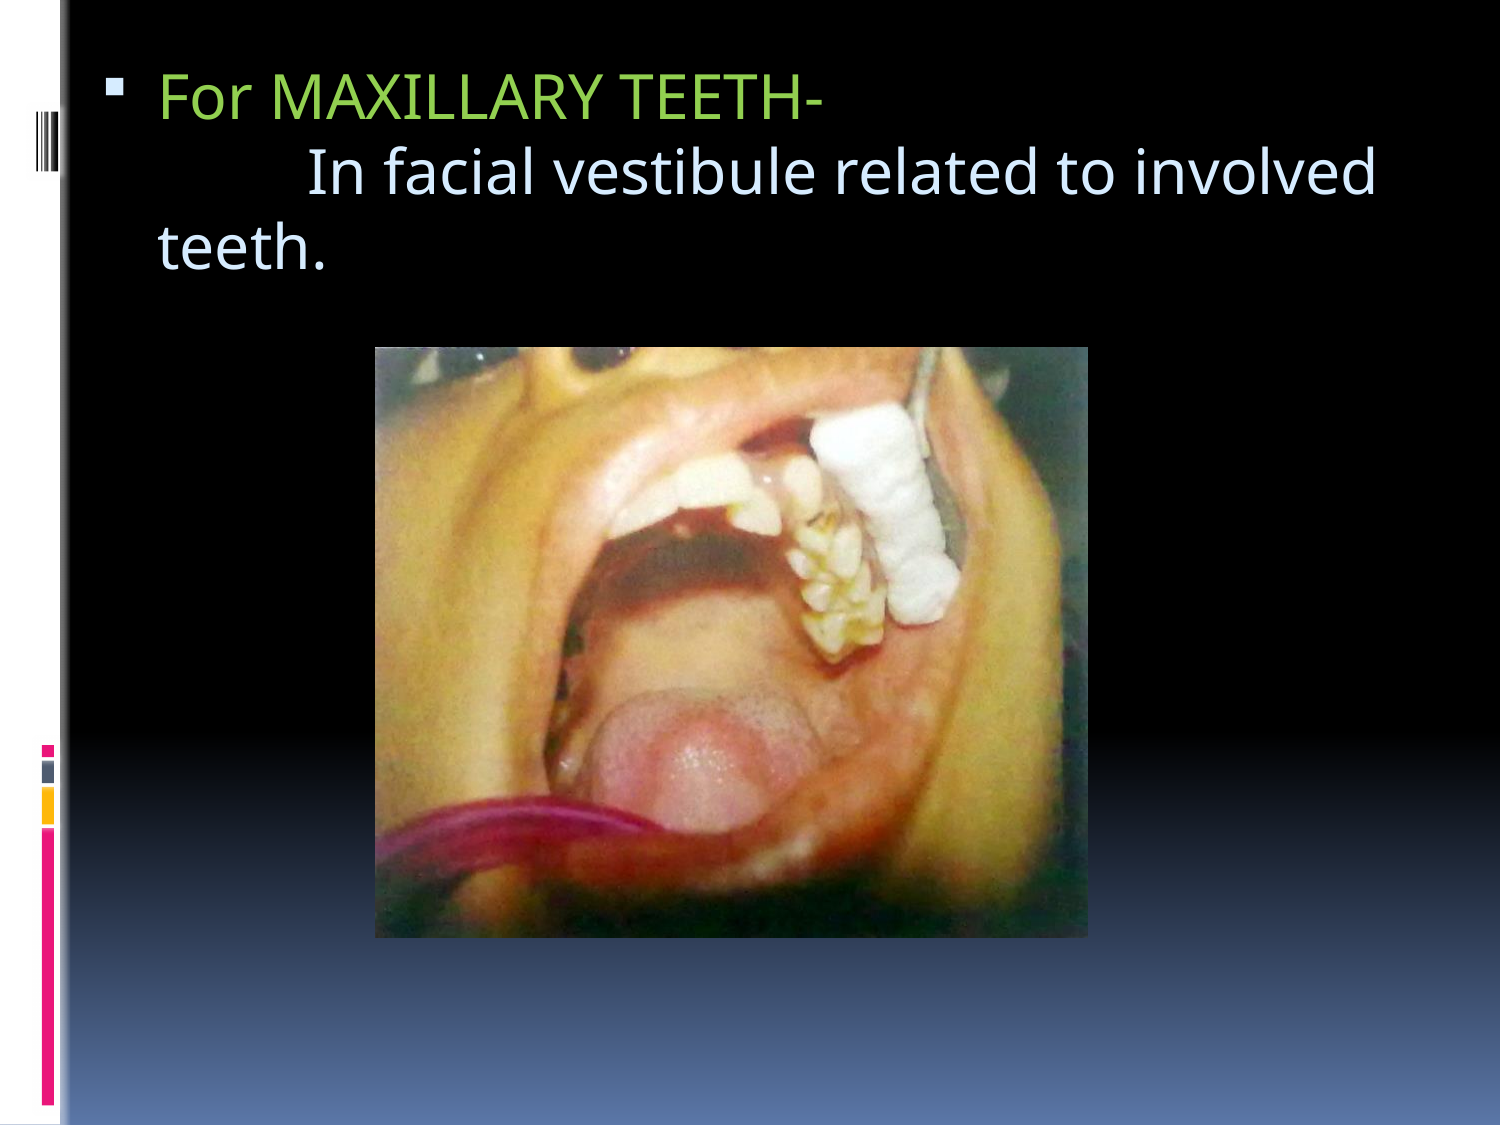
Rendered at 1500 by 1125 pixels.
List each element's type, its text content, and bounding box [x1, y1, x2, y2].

list For MAXILLARY TEETH- In facial vestibule related to involved teeth. [75, 50, 1425, 988]
picture [374, 347, 1088, 938]
